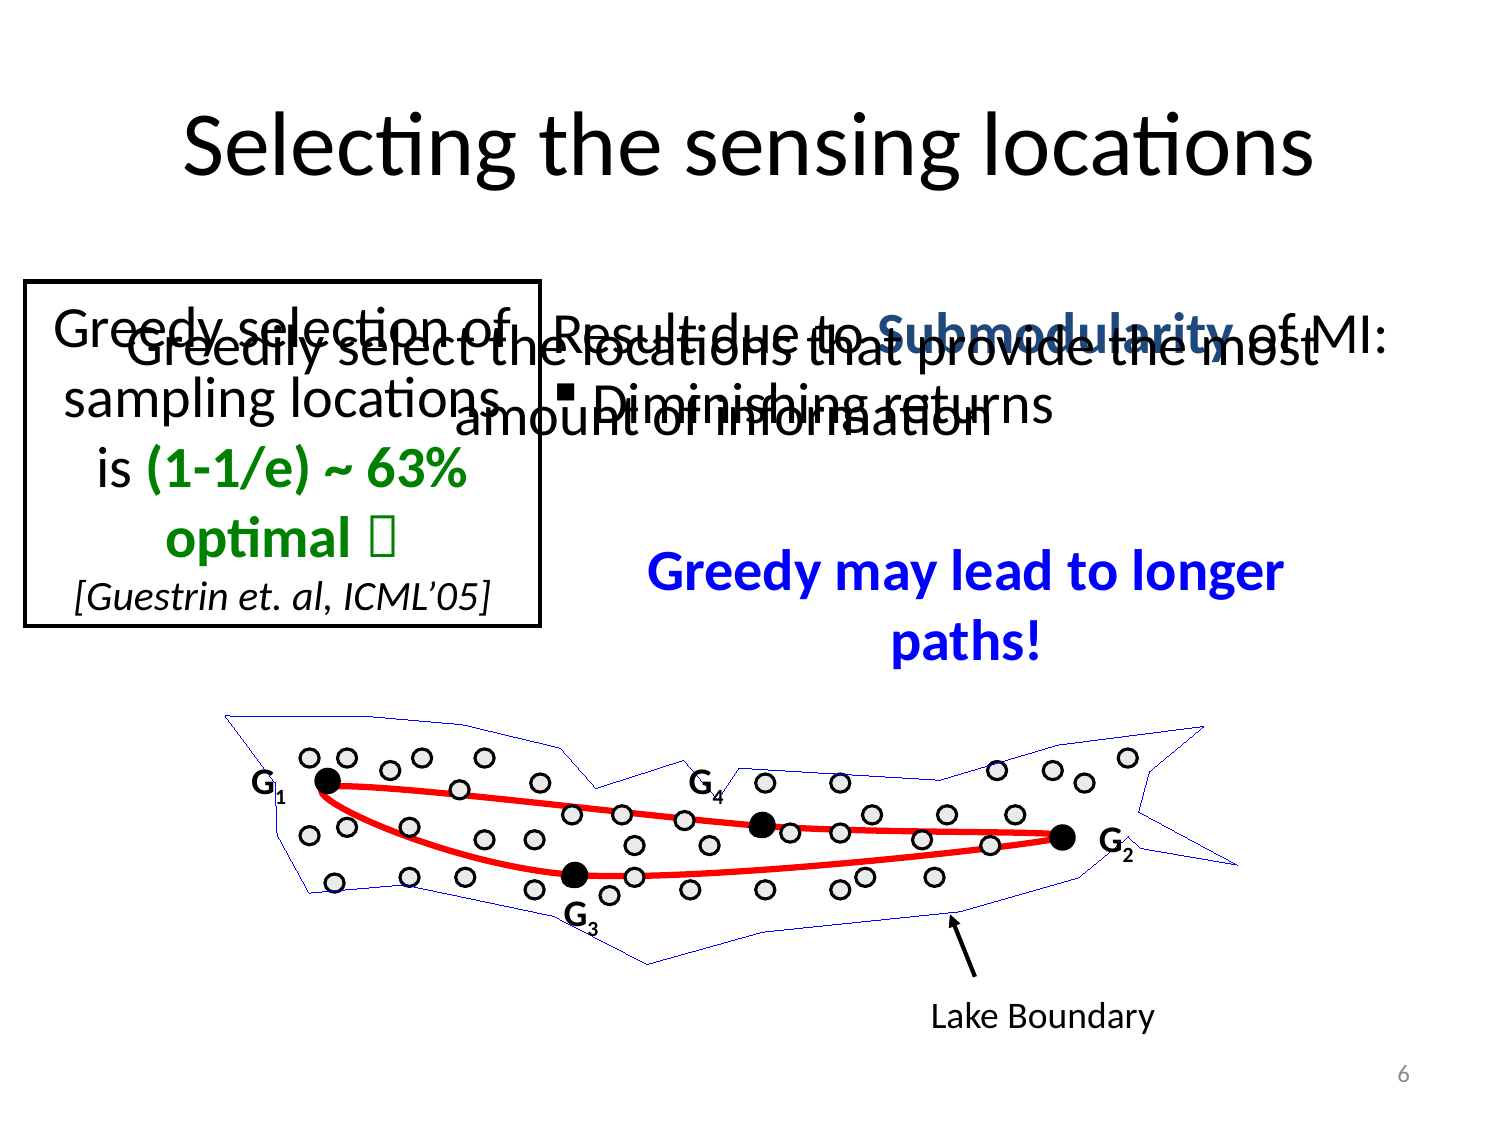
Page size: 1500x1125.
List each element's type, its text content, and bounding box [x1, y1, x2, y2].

text_box [1165, 826, 1238, 866]
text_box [1049, 807, 1161, 883]
text_box [629, 913, 856, 965]
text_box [537, 862, 626, 958]
text_box Greedily select the locations that provide the most amount of information [34, 299, 1413, 455]
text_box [859, 914, 1228, 1059]
text_box [1051, 726, 1204, 803]
text_box Greedy may lead to longer paths! [583, 524, 1350, 680]
text_box [277, 834, 294, 866]
text_box [225, 715, 556, 748]
slide_number 6 [1074, 1042, 1425, 1103]
text_box Greedy selection of sampling locations is (1-1/e) ~ 63% optimal  [Guestrin et. al, ICML’05] [24, 281, 540, 627]
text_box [662, 749, 776, 838]
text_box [299, 748, 1138, 905]
text_box Result due to Submodularity of MI: Diminishing returns [537, 287, 1500, 443]
title Selecting the sensing locations [75, 45, 1425, 233]
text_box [224, 749, 341, 826]
